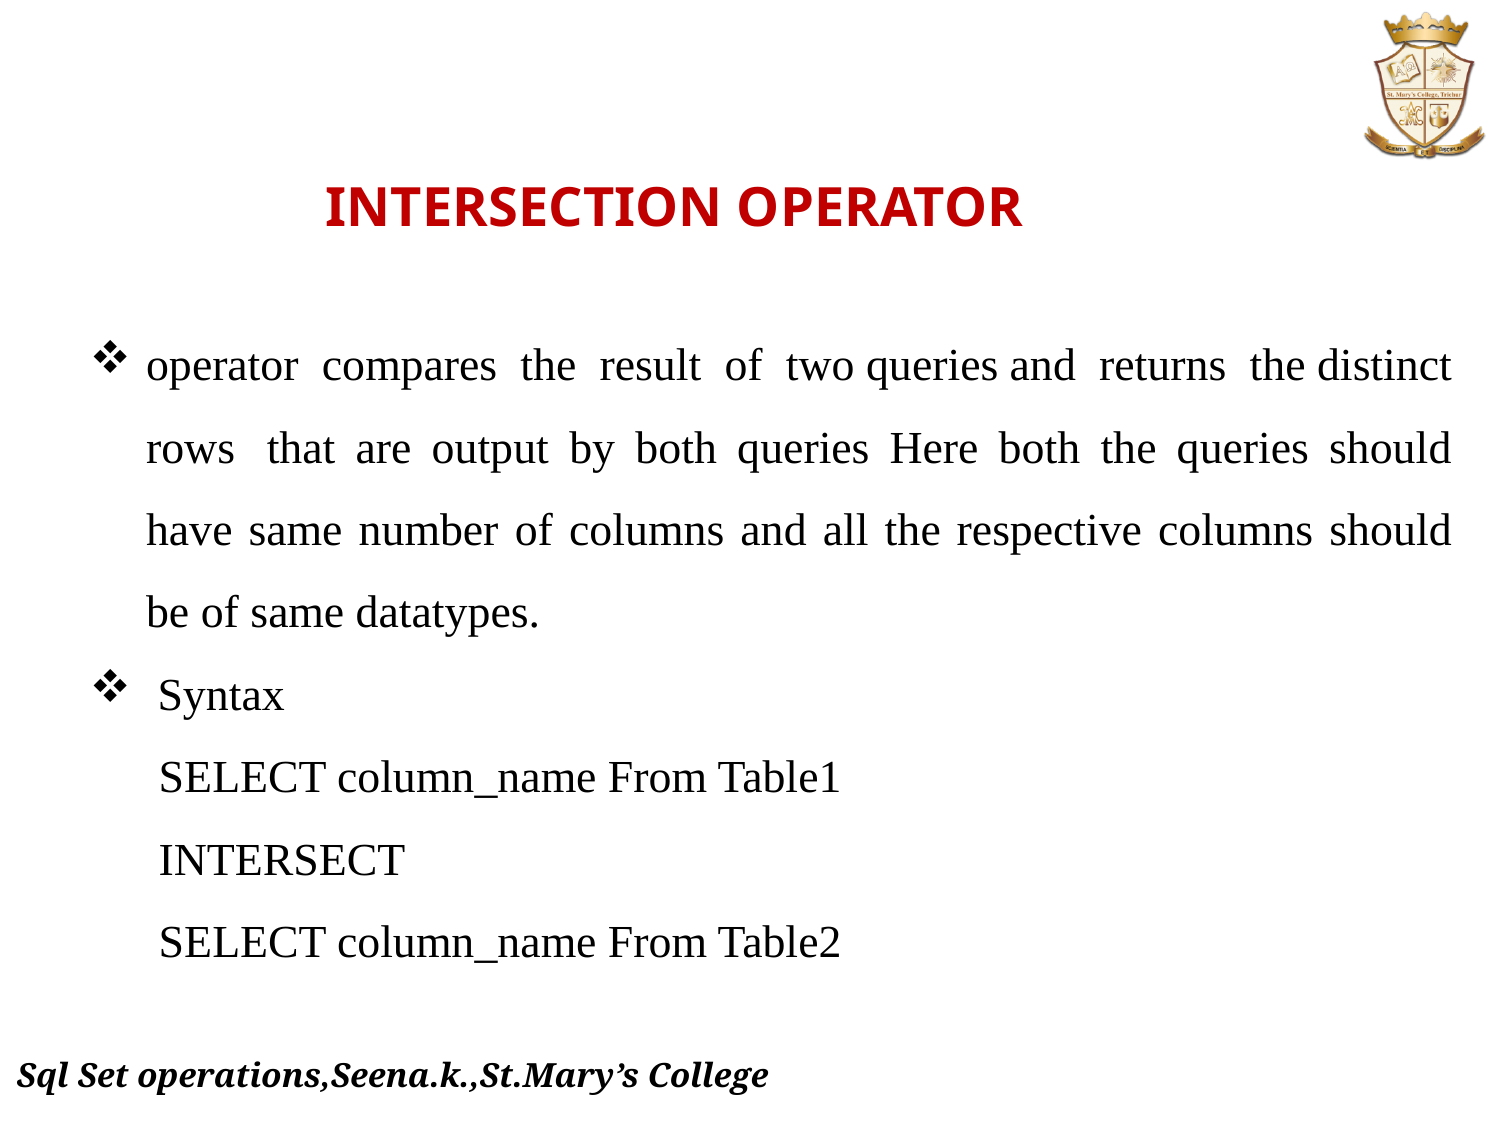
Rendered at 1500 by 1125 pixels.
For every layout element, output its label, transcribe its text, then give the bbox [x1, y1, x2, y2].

text_box INTERSECTION OPERATOR [0, 95, 1241, 246]
text_box operator compares the result of two queries and returns the distinct rows that are output by both queries Here both the queries should have same number of columns and all the respective columns should be of same datatypes. Syntax SELECT column_name From Table1 INTERSECT SELECT column_name From Table2 [75, 299, 1468, 975]
picture [1342, 0, 1500, 183]
text_box Sql Set operations,Seena.k.,St.Mary’s College [1, 1046, 785, 1102]
